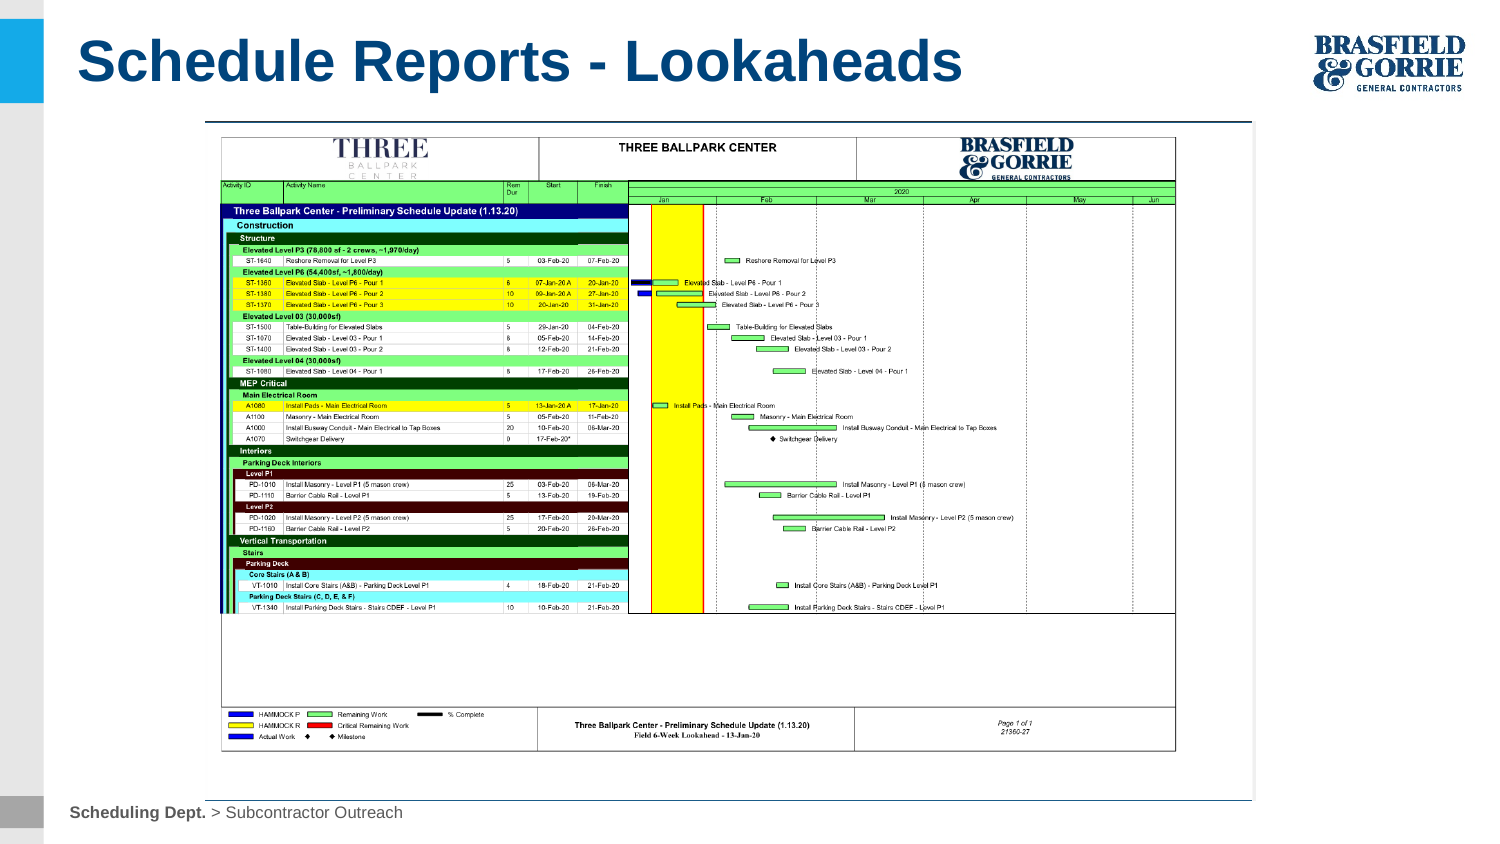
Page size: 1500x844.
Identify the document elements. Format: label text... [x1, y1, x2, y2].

picture [205, 121, 1256, 801]
picture [1299, 24, 1479, 101]
title Schedule Reports - Lookaheads [32, 20, 1234, 102]
